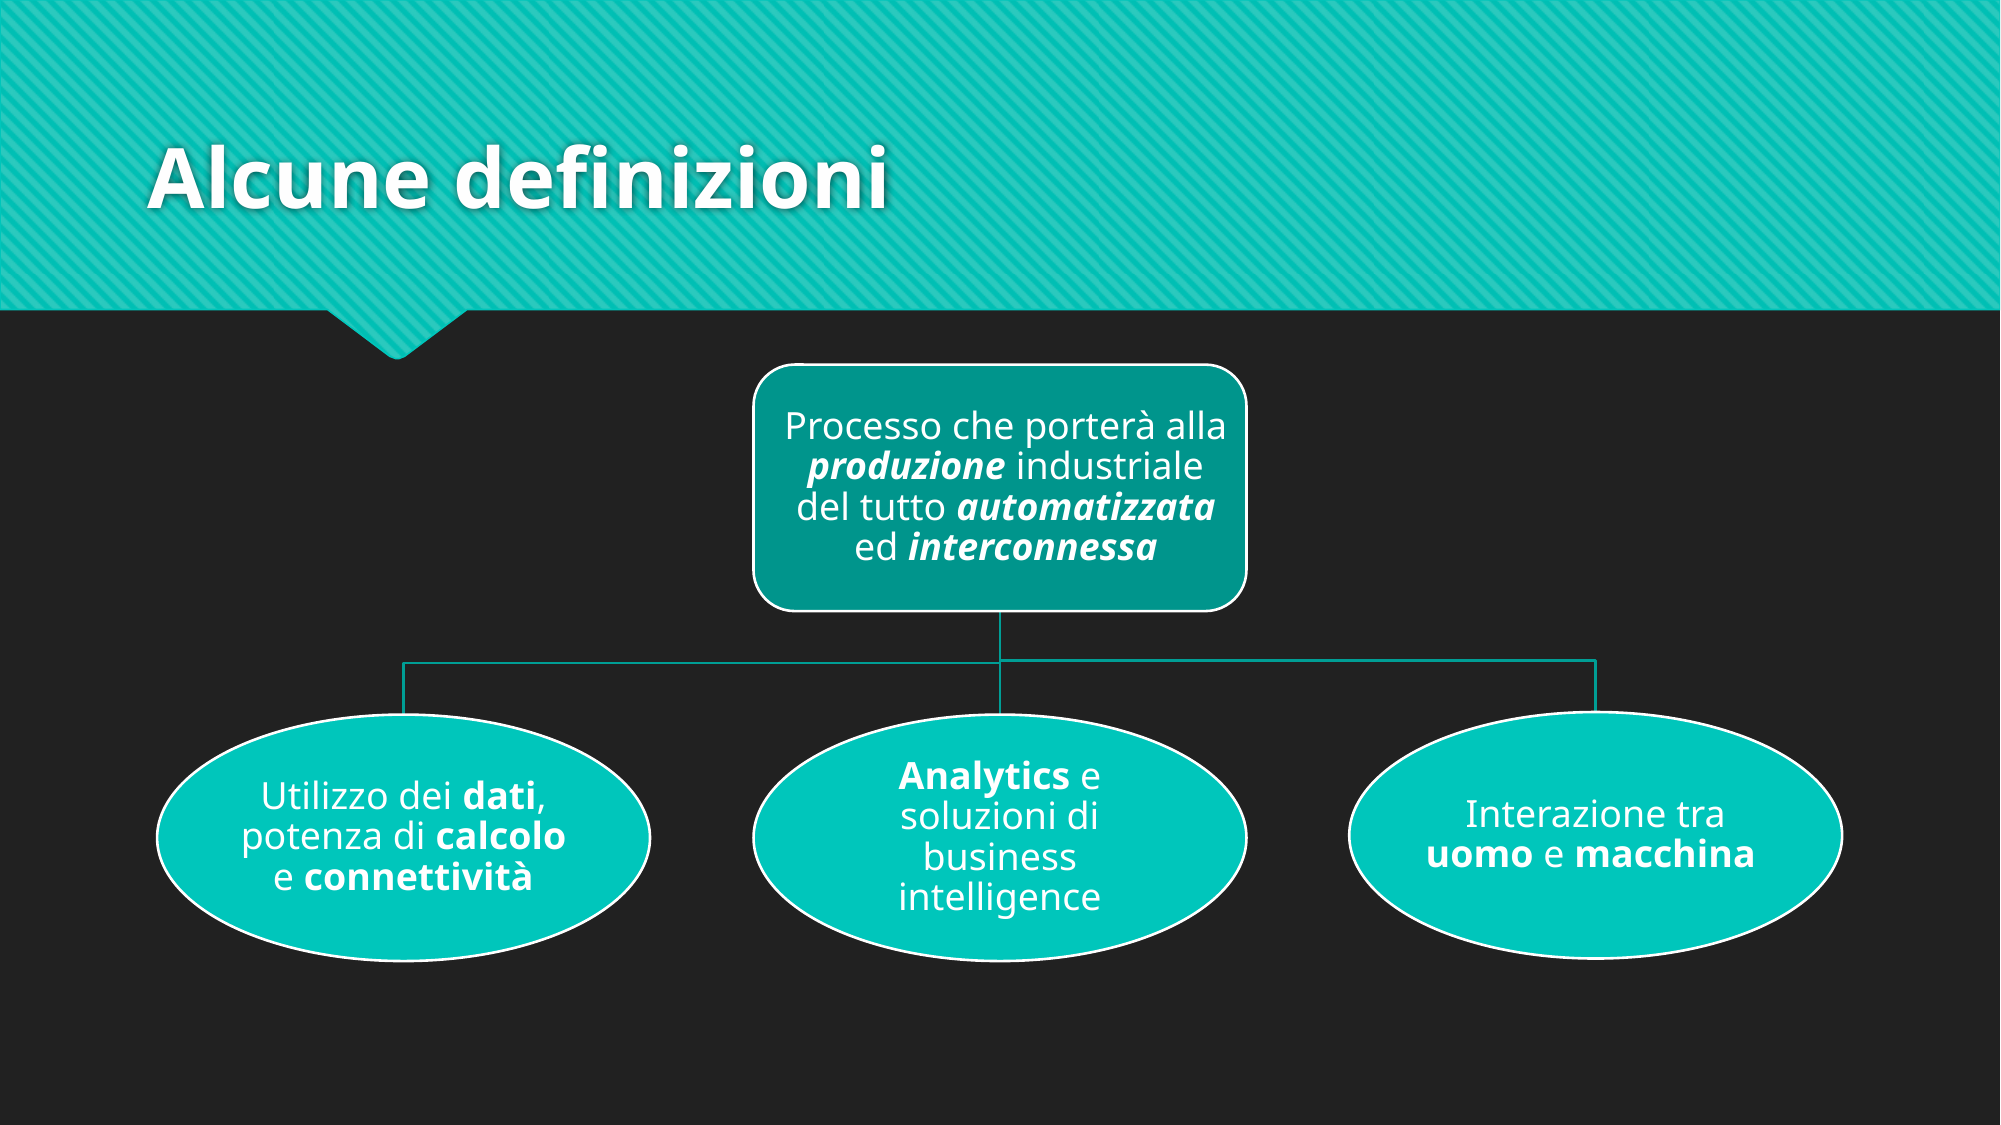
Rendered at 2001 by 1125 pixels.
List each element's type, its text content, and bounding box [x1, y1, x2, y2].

title Alcune definizioni [132, 73, 1868, 233]
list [134, 364, 1866, 962]
